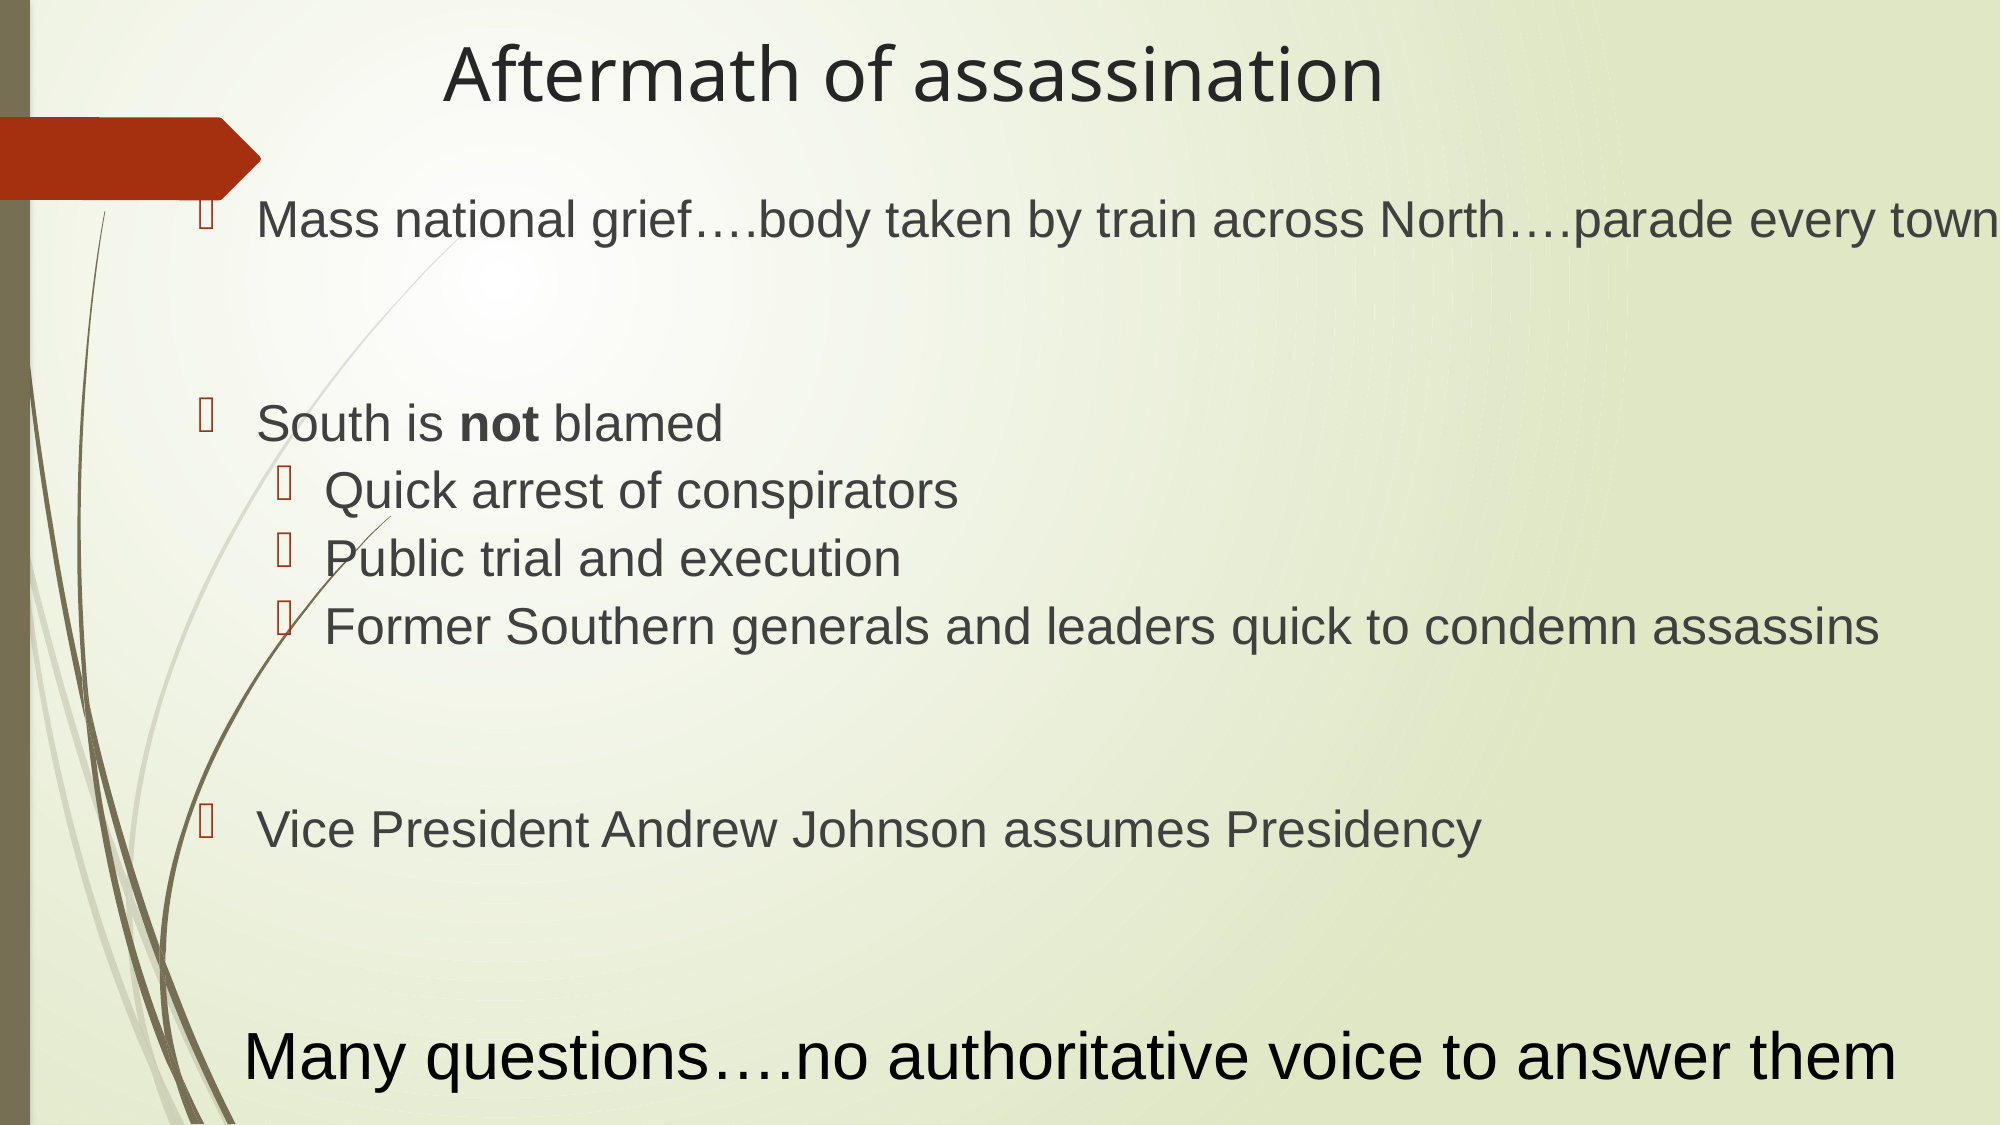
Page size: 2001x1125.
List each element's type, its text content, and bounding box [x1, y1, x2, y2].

text_box Many questions….no authoritative voice to answer them [229, 1005, 1915, 1101]
list Mass national grief….body taken by train across North….parade every town South is not blamed Quick arrest of conspirators Public trial and execution Former Southern generals and leaders quick to condemn assassins Vice President Andrew Johnson assumes Presidency [182, 178, 2000, 902]
title Aftermath of assassination [428, 19, 1891, 178]
